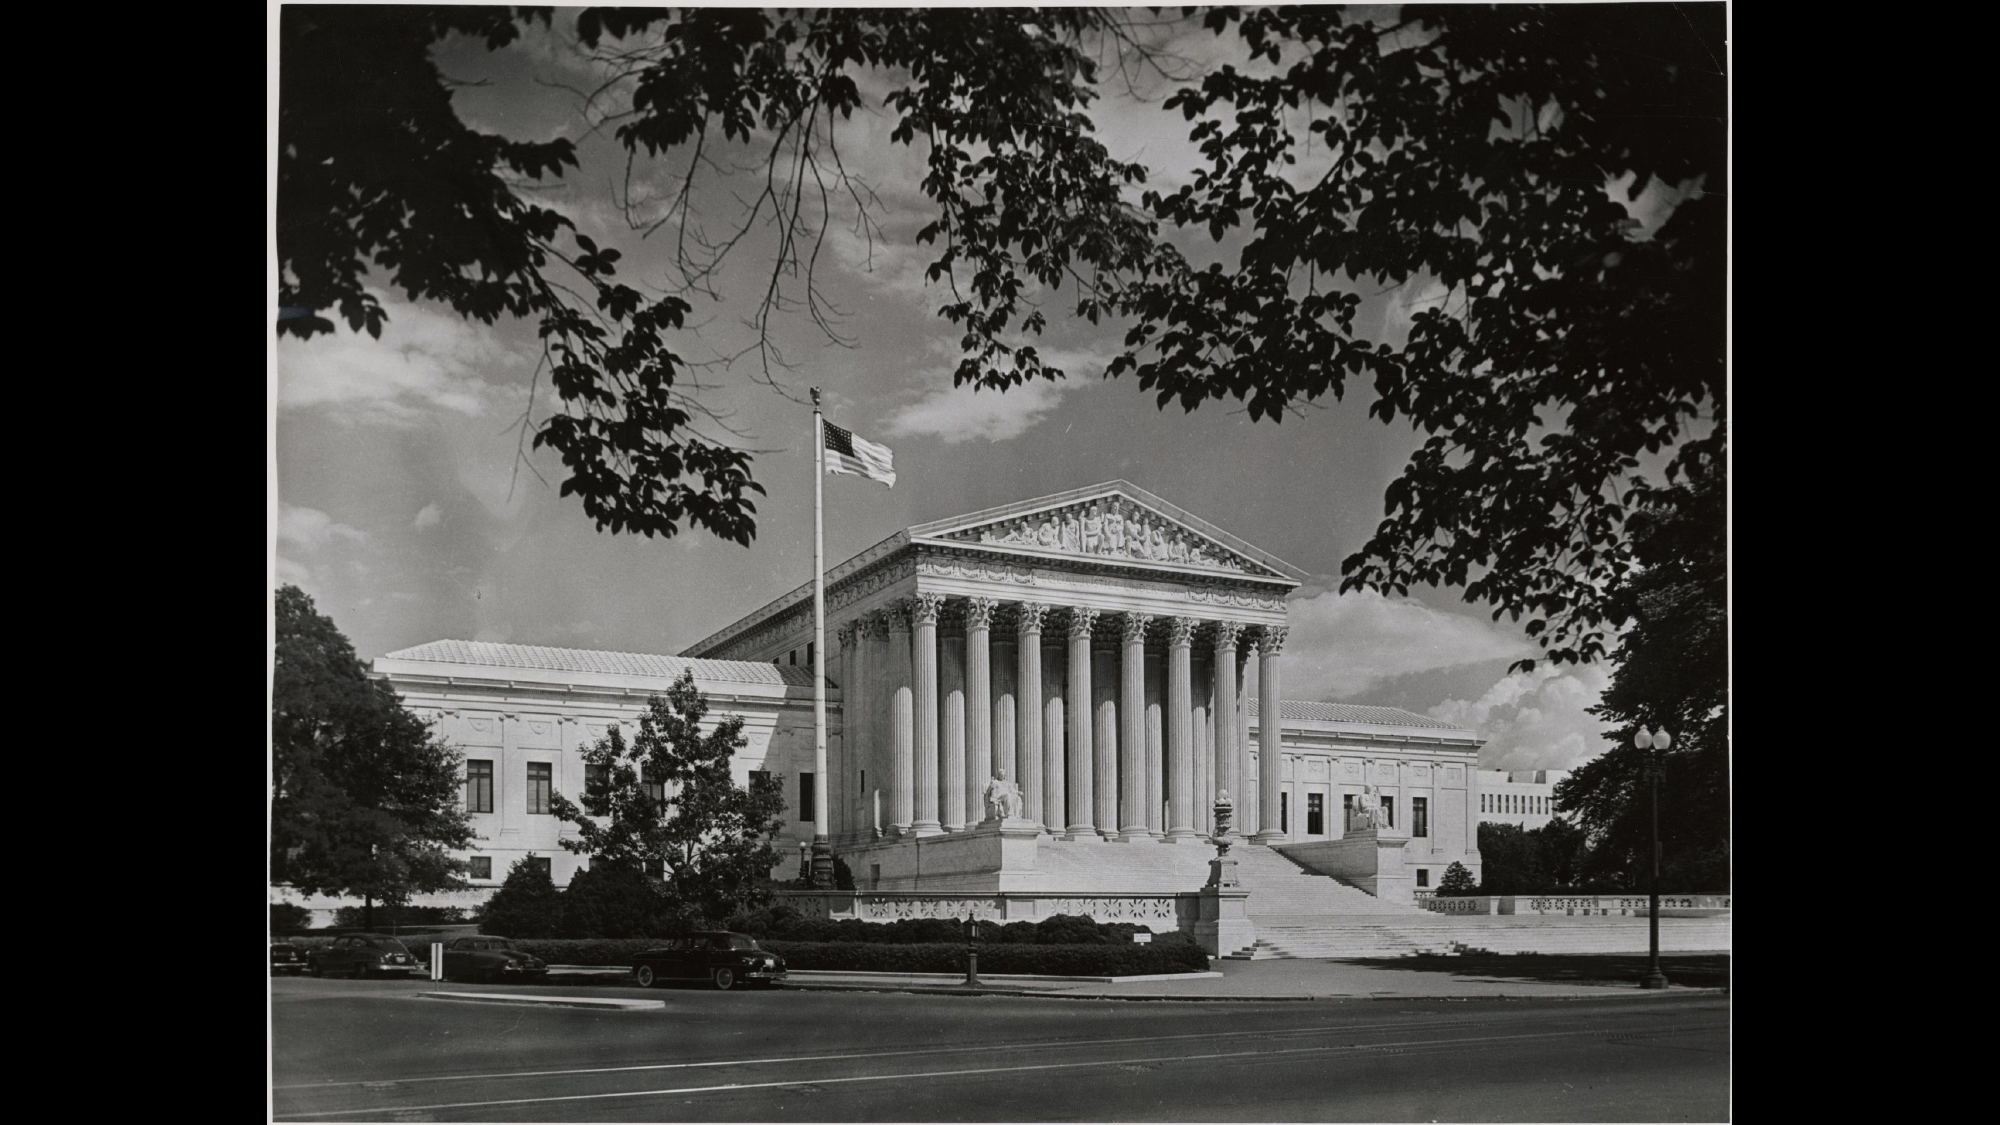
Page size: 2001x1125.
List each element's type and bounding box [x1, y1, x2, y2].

picture [267, 0, 1732, 1125]
